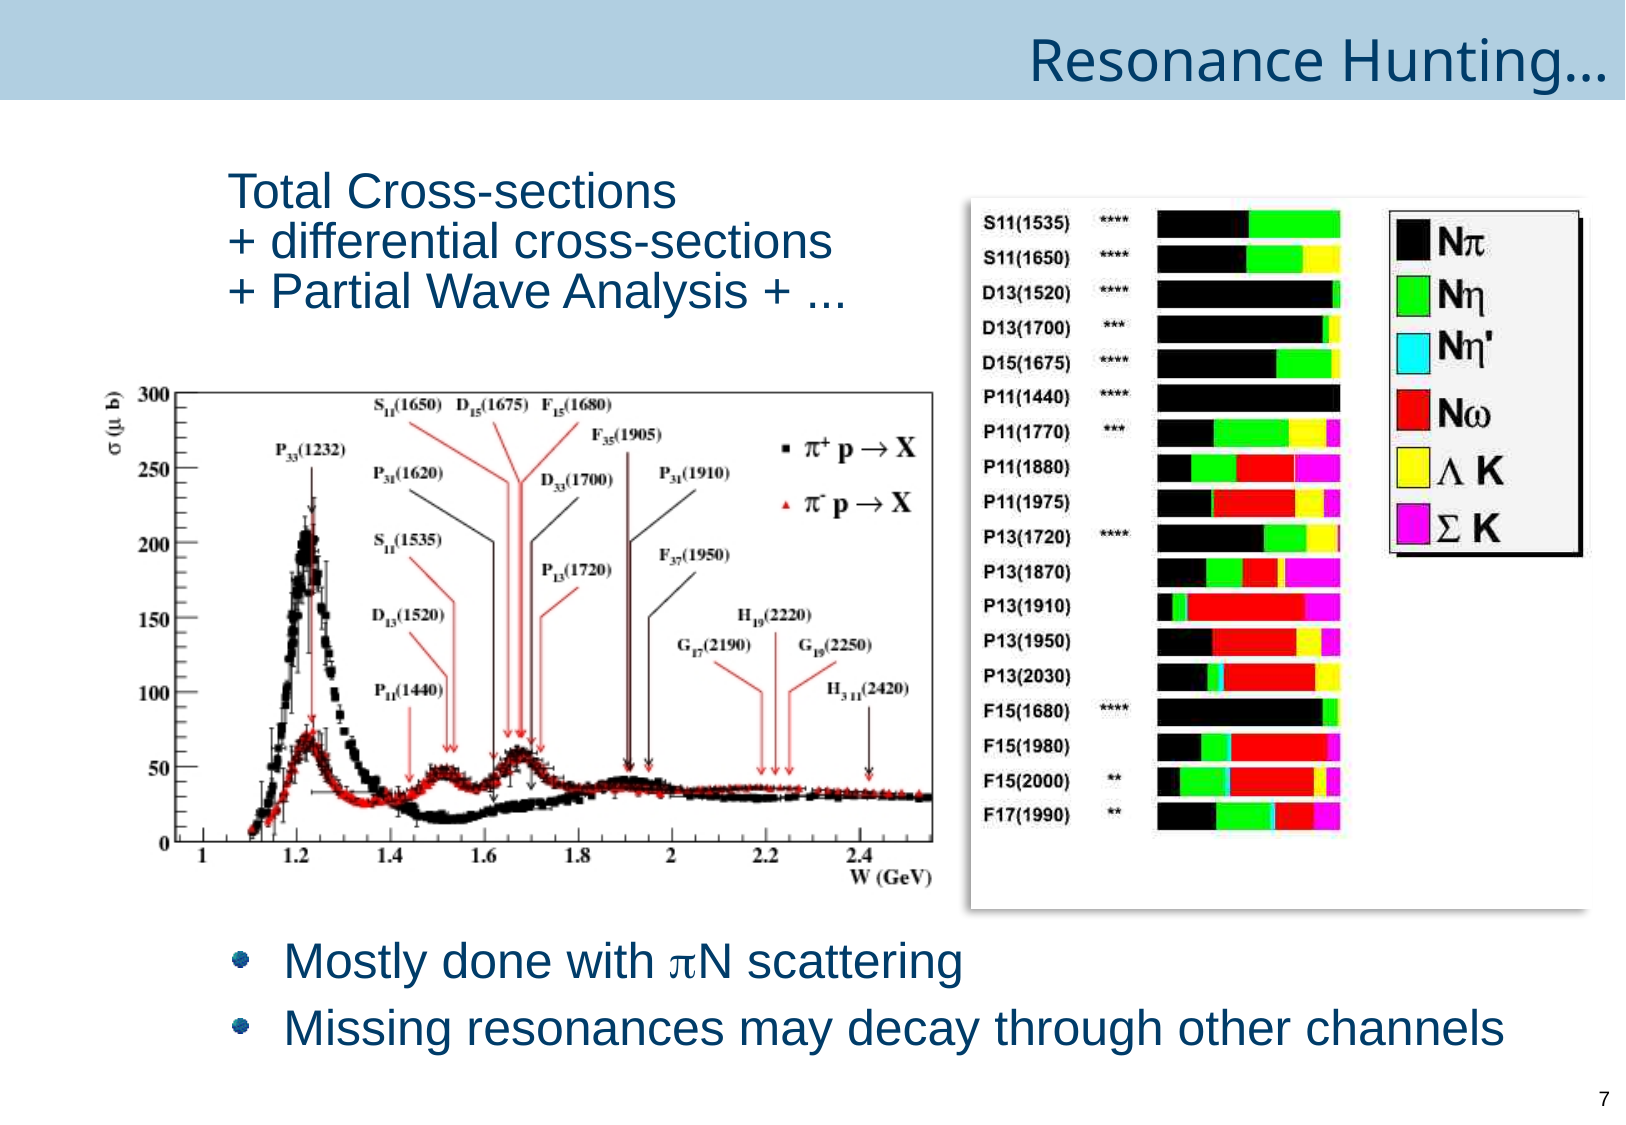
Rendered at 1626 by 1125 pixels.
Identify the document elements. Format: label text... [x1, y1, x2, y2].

picture [80, 198, 1592, 910]
picture [232, 1018, 249, 1034]
slide_number 6 [1494, 1077, 1625, 1125]
text_box Mostly done with pN scattering Missing resonances may decay through other channels [202, 928, 1565, 1089]
text_box Total Cross-sections + differential cross-sections + Partial Wave Analysis + ... [227, 168, 853, 319]
title Resonance Hunting… [0, 0, 1625, 100]
picture [232, 951, 249, 968]
